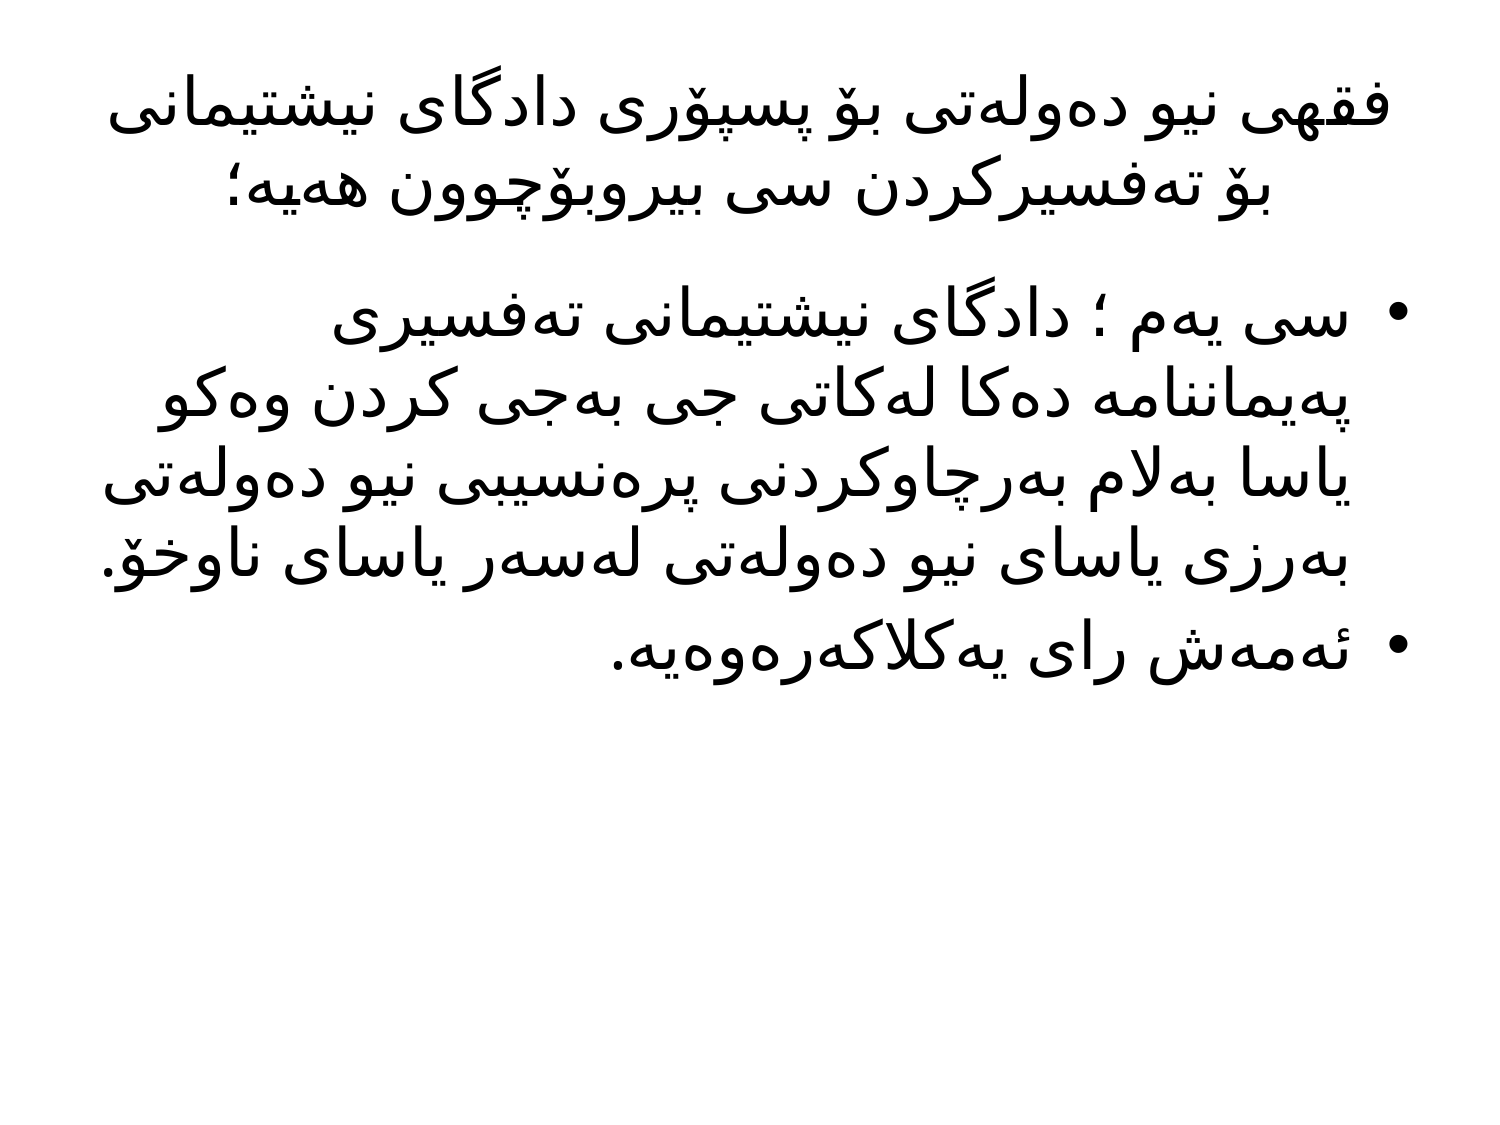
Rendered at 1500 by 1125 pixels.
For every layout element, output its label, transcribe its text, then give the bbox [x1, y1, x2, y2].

title فقهی نیو دەولەتی بۆ پسپۆری دادگای نیشتیمانی بۆ تەفسیرکردن سی بیروبۆچوون هەیە؛ [75, 45, 1425, 233]
list سی یەم ؛ دادگای نیشتیمانی تەفسیری پەیماننامە دەکا لەکاتی جی بەجی کردن وەکو یاسا بەلام بەرچاوکردنی پرەنسیبی نیو دەولەتی بەرزی یاسای نیو دەولەتی لەسەر یاسای ناوخۆ. ئەمەش رای یەکلاکەرەوەیە. [75, 262, 1425, 1005]
